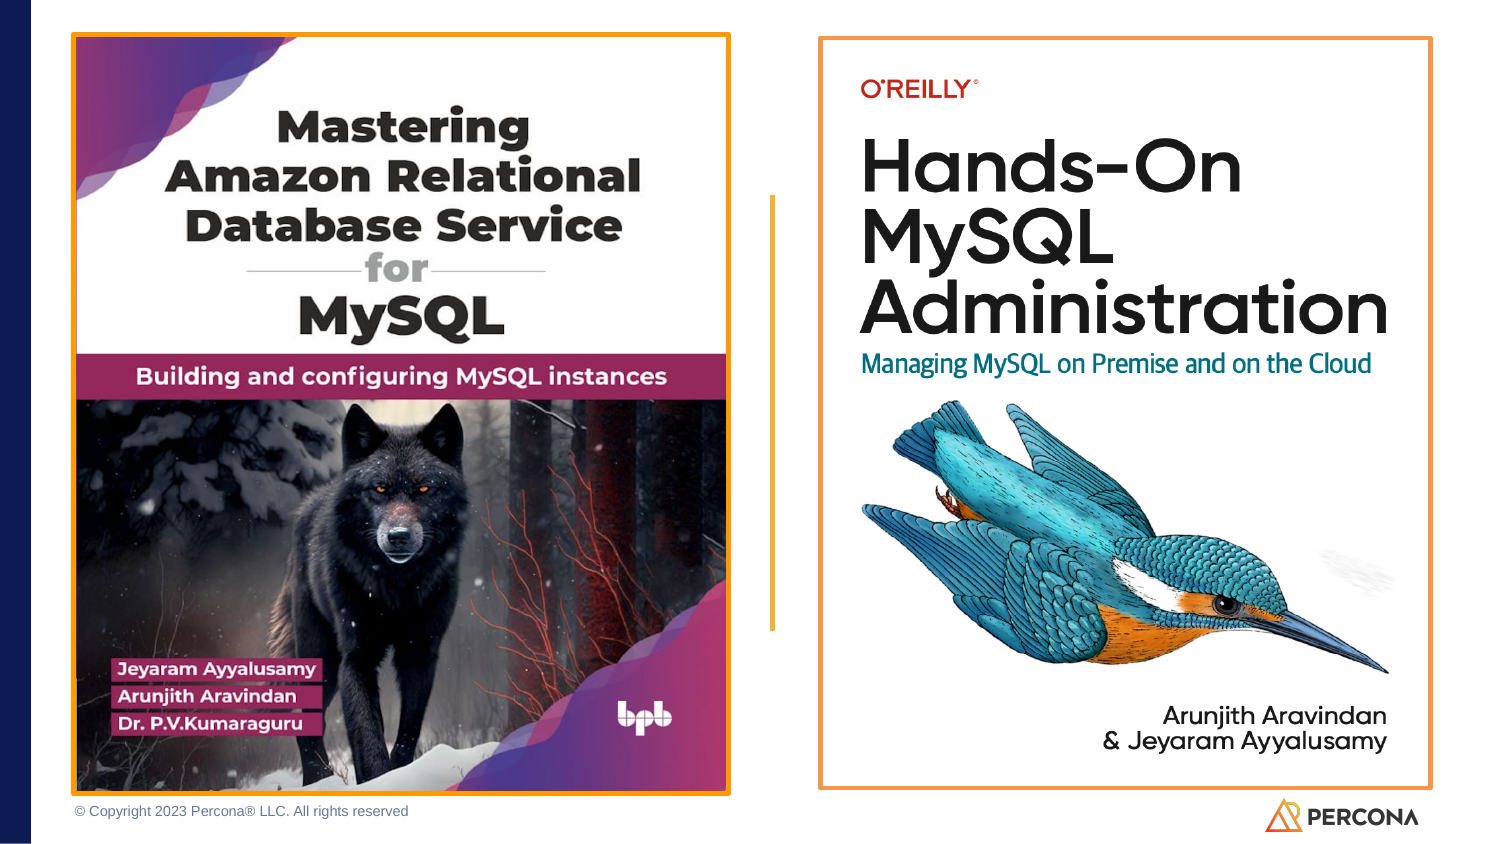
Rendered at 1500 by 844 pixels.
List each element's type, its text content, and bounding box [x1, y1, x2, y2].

picture [822, 40, 1429, 786]
footer © Copyright 2023 Percona® LLC. All rights reserved [72, 800, 445, 844]
picture [1265, 798, 1419, 832]
picture [75, 36, 727, 792]
